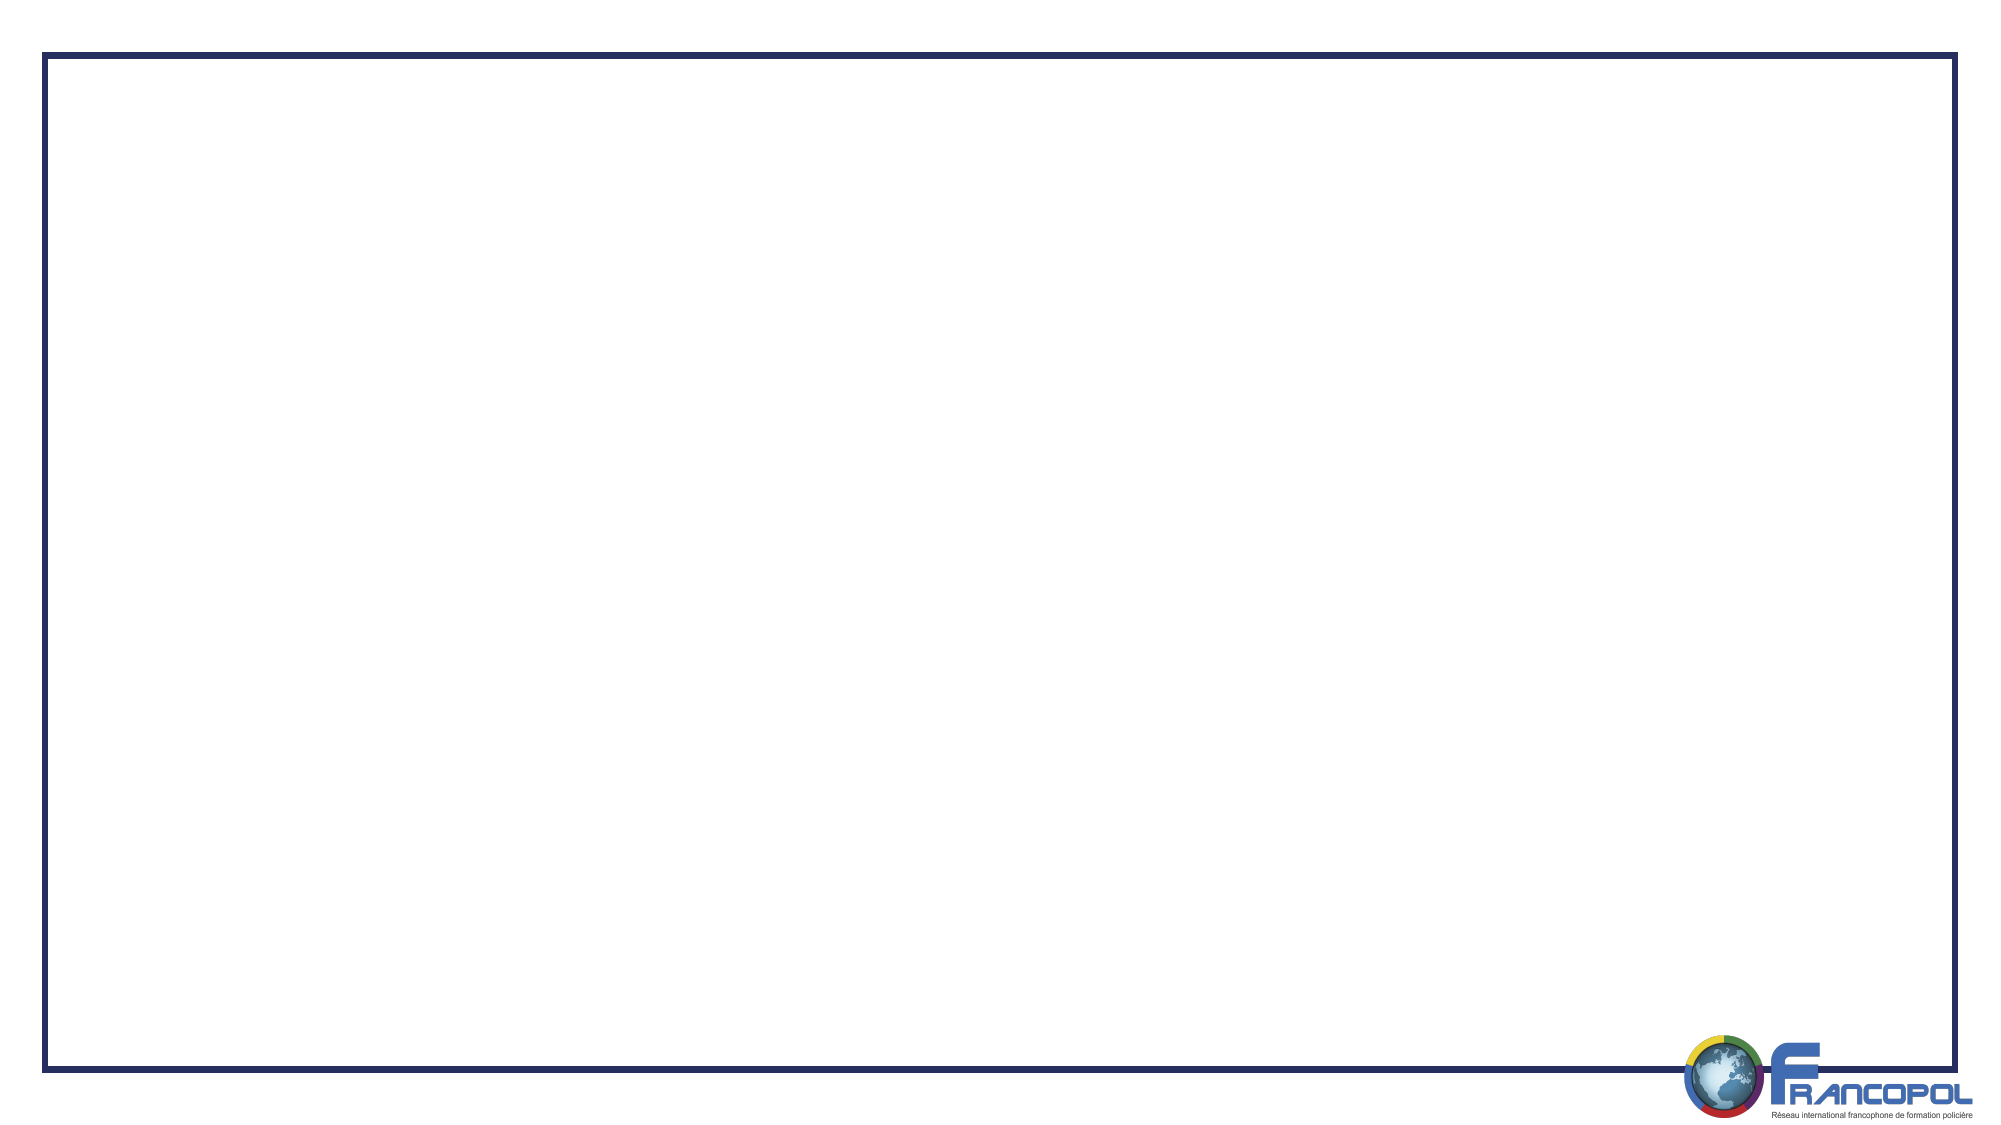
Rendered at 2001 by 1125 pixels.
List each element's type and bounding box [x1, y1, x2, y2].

picture [1680, 1034, 1977, 1122]
text_box [44, 54, 1956, 1071]
